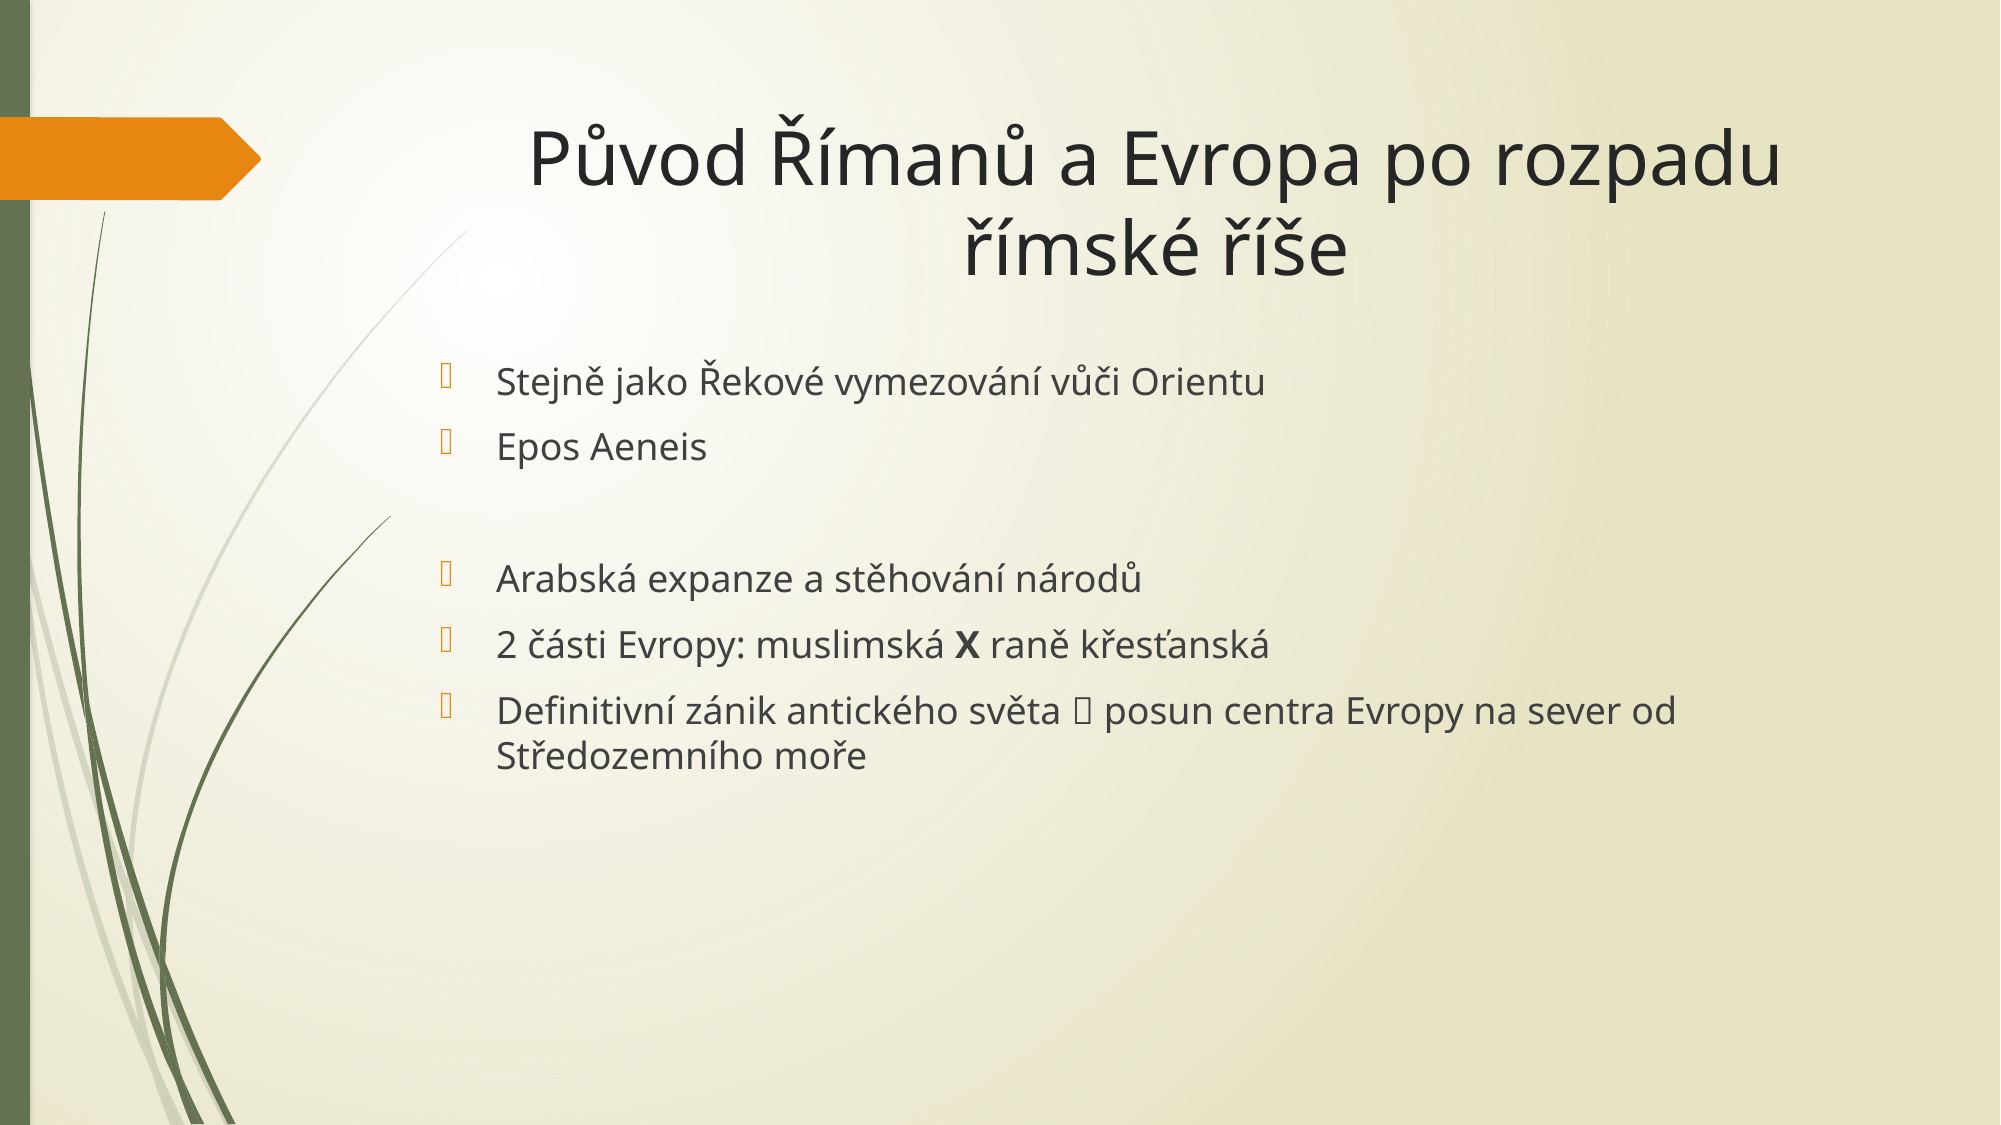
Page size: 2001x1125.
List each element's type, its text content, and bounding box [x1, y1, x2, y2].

list Stejně jako Řekové vymezování vůči Orientu Epos Aeneis Arabská expanze a stěhování národů 2 části Evropy: muslimská X raně křesťanská Definitivní zánik antického světa  posun centra Evropy na sever od Středozemního moře [424, 350, 1888, 970]
title Původ Římanů a Evropa po rozpadu římské říše [425, 102, 1888, 313]
